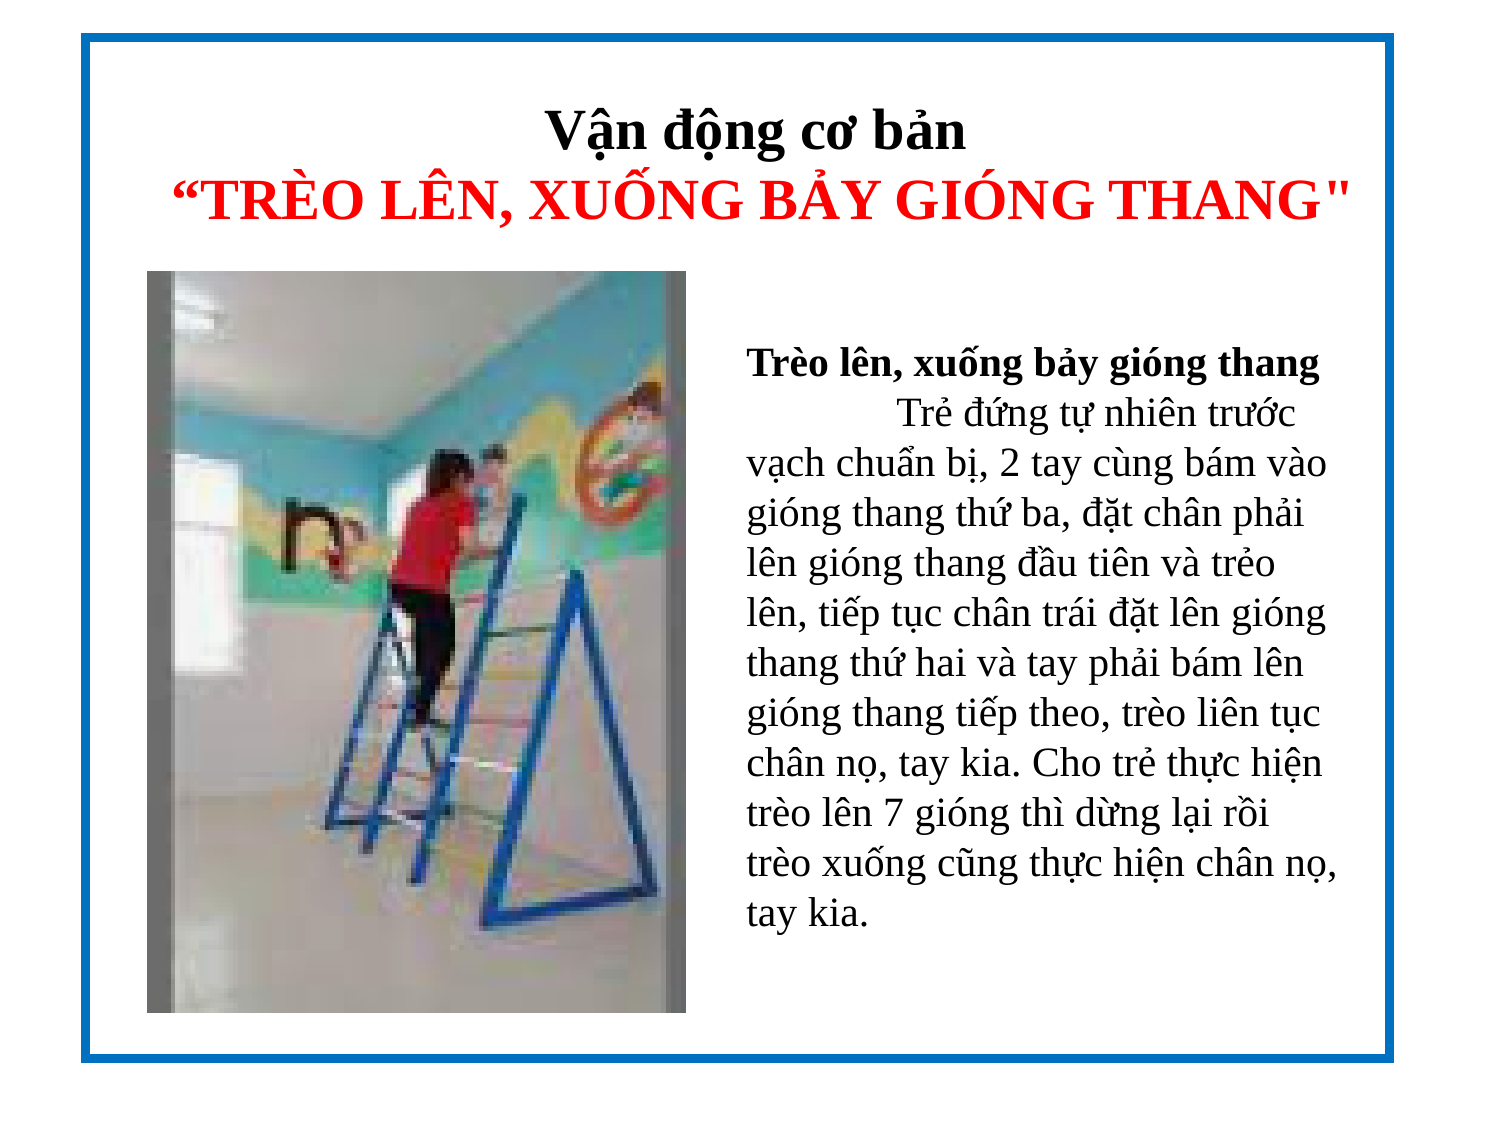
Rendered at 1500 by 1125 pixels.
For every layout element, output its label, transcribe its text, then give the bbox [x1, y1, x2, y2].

text_box Vận động cơ bản “TRÈO LÊN, XUỐNG BẢY GIÓNG THANG" [149, 84, 1376, 239]
picture [147, 262, 686, 1013]
text_box Trèo lên, xuống bảy gióng thang Trẻ đứng tự nhiên trước vạch chuẩn bị, 2 tay cùng bám vào gióng thang thứ ba, đặt chân phải lên gióng thang đầu tiên và trẻo lên, tiếp tục chân trái đặt lên gióng thang thứ hai và tay phải bám lên gióng thang tiếp theo, trèo liên tục chân nọ, tay kia. Cho trẻ thực hiện trèo lên 7 gióng thì dừng lại rồi trèo xuống cũng thực hiện chân nọ, tay kia. [731, 326, 1355, 942]
text_box [85, 37, 1390, 1059]
